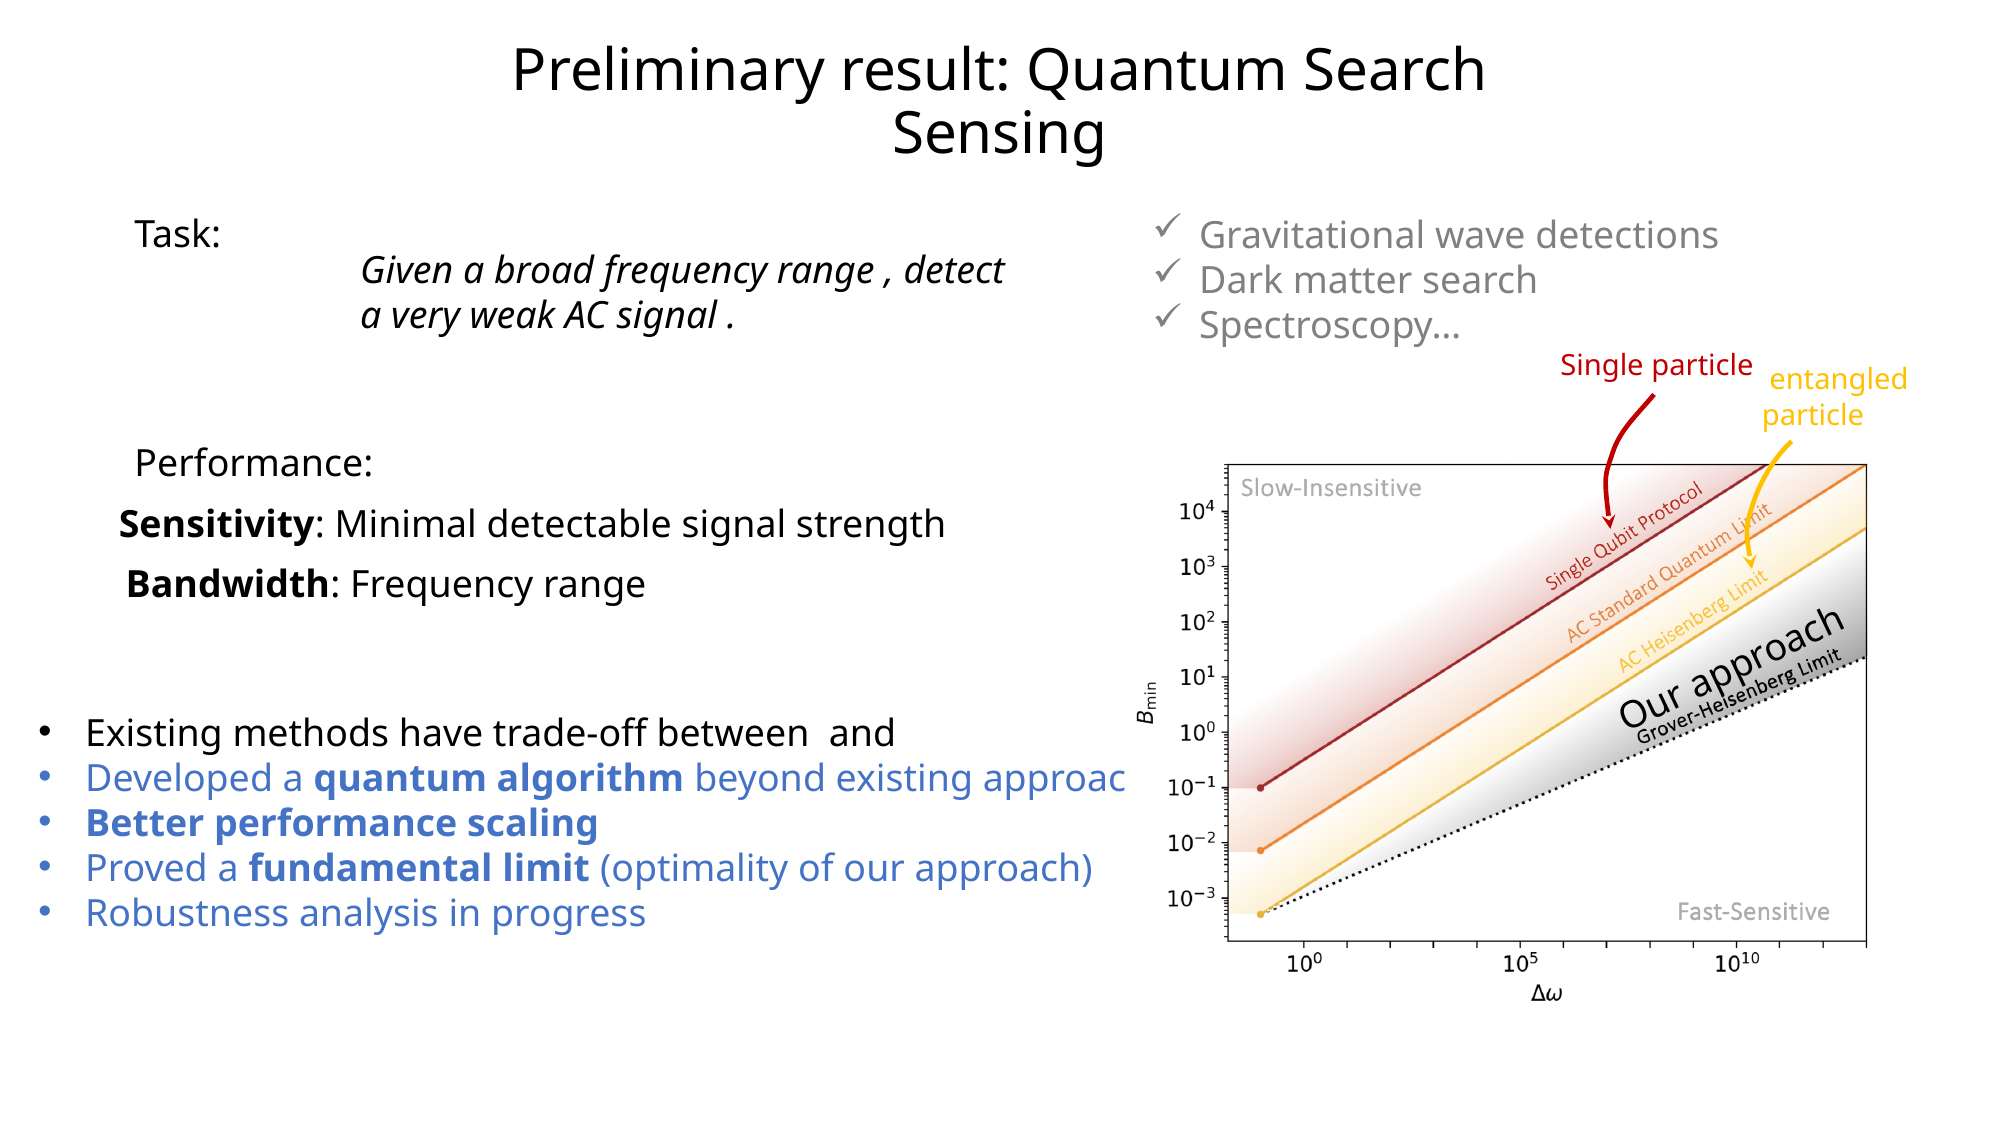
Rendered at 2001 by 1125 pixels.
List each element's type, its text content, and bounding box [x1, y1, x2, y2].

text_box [1746, 352, 1934, 570]
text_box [1557, 338, 1758, 530]
picture [1126, 459, 1890, 1015]
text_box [119, 430, 957, 615]
text_box Task: [119, 202, 243, 263]
text_box Gravitational wave detections Dark matter search Spectroscopy… [1137, 203, 1735, 354]
title Preliminary result: Quantum Search Sensing [418, 48, 1582, 158]
